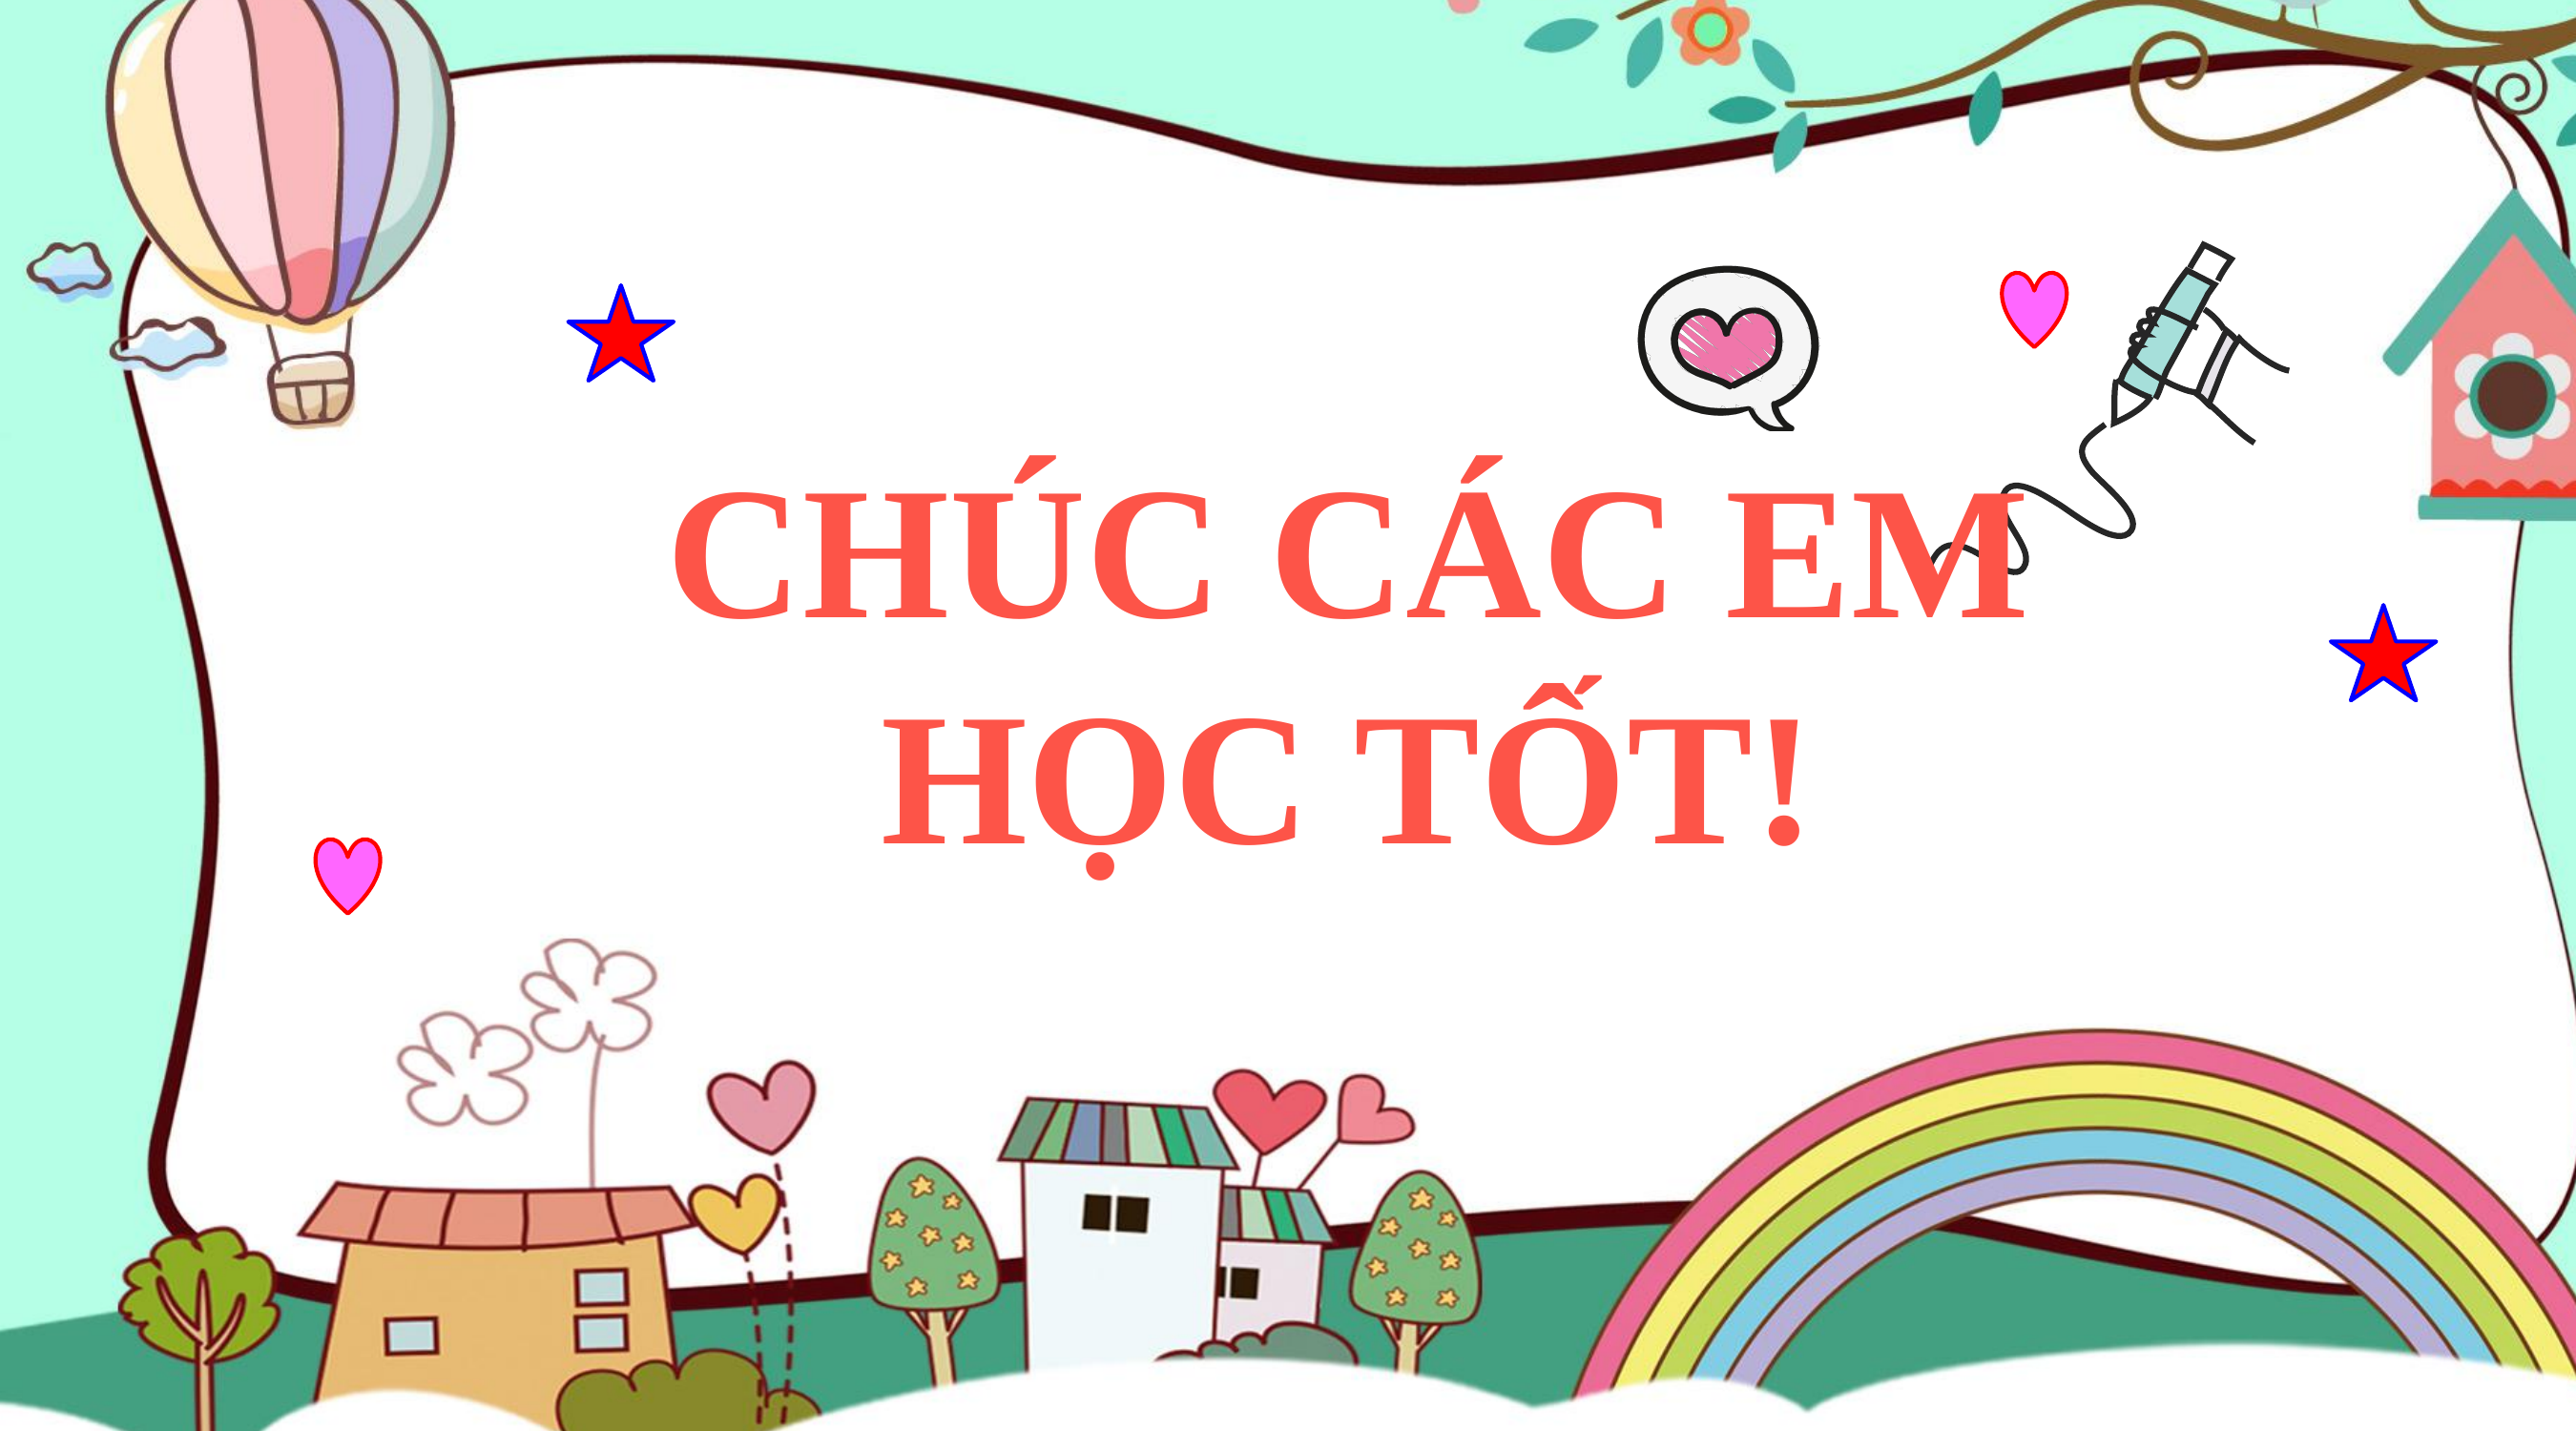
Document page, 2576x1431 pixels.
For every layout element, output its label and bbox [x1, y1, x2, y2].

text_box [1922, 243, 2296, 642]
picture [0, 0, 2576, 1431]
